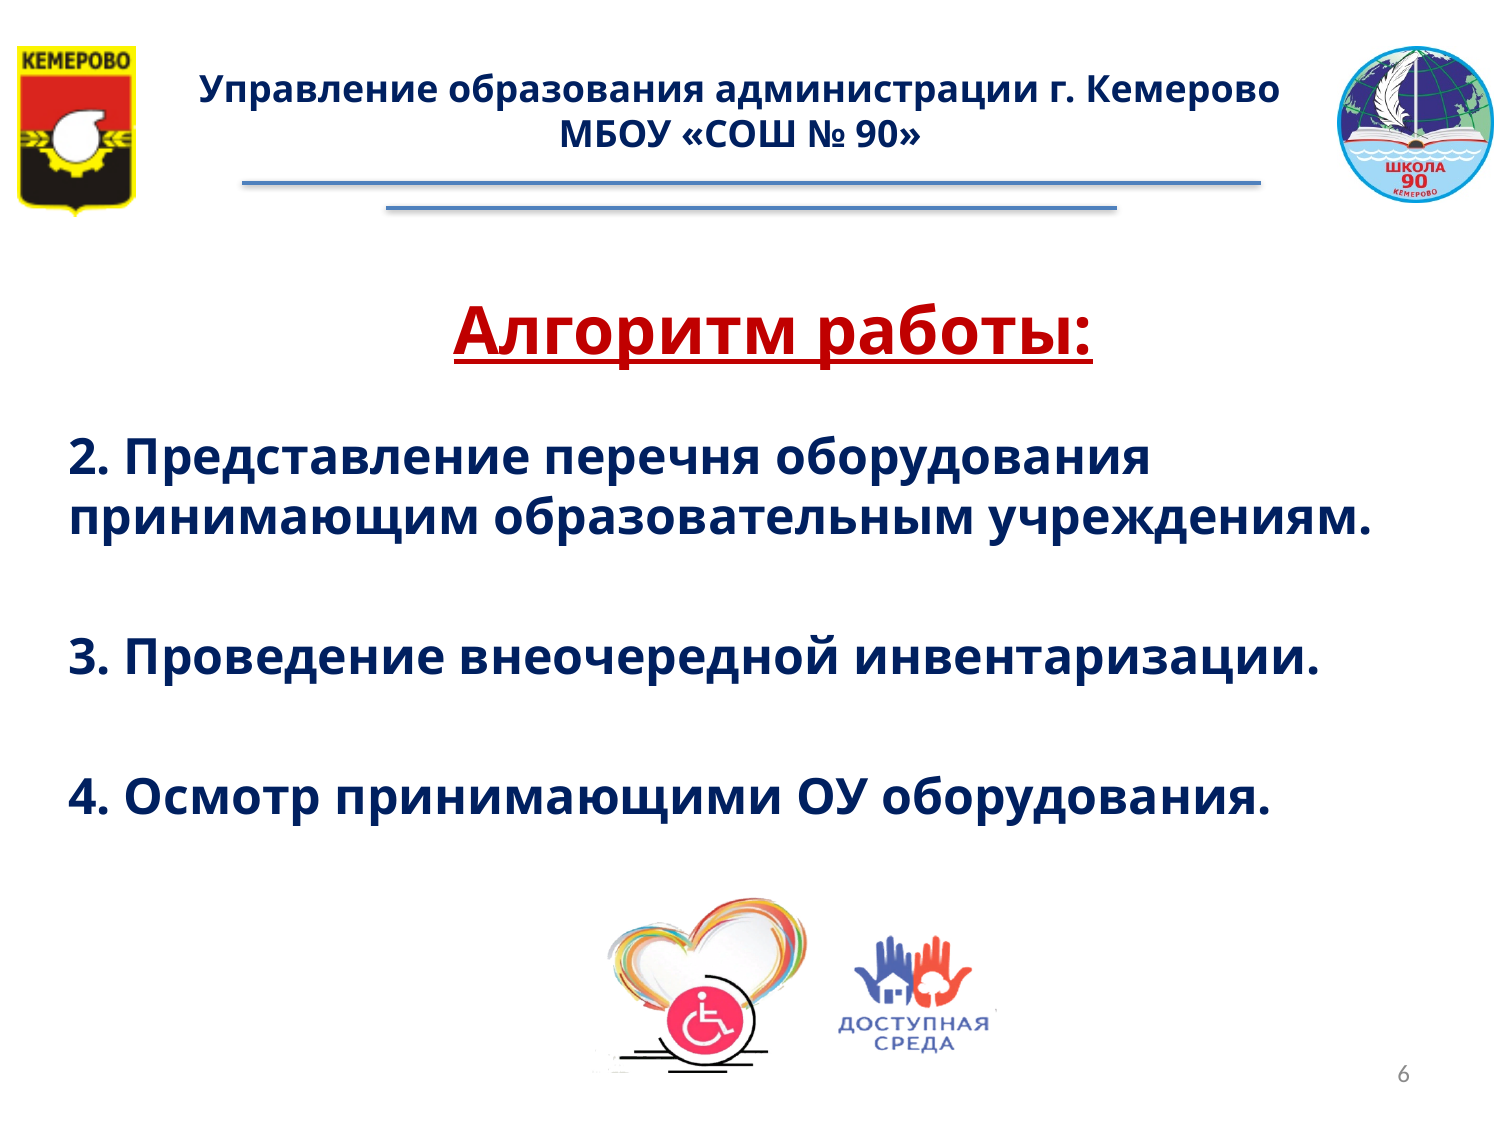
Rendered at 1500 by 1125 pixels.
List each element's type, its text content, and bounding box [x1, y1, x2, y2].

picture [1337, 130, 1411, 204]
list Алгоритм работы: 2. Представление перечня оборудования принимающим образовательным учреждениям. 3. Проведение внеочередной инвентаризации. 4. Осмотр принимающими ОУ оборудования. [53, 226, 1494, 957]
title Управление образования администрации г. Кемерово МБОУ «СОШ № 90» [116, 38, 1365, 183]
picture [1425, 46, 1495, 117]
picture [560, 893, 1034, 1074]
picture [1421, 128, 1495, 204]
picture [1337, 46, 1409, 115]
slide_number 6 [1074, 1042, 1425, 1103]
picture [1341, 50, 1490, 199]
picture [17, 46, 136, 218]
